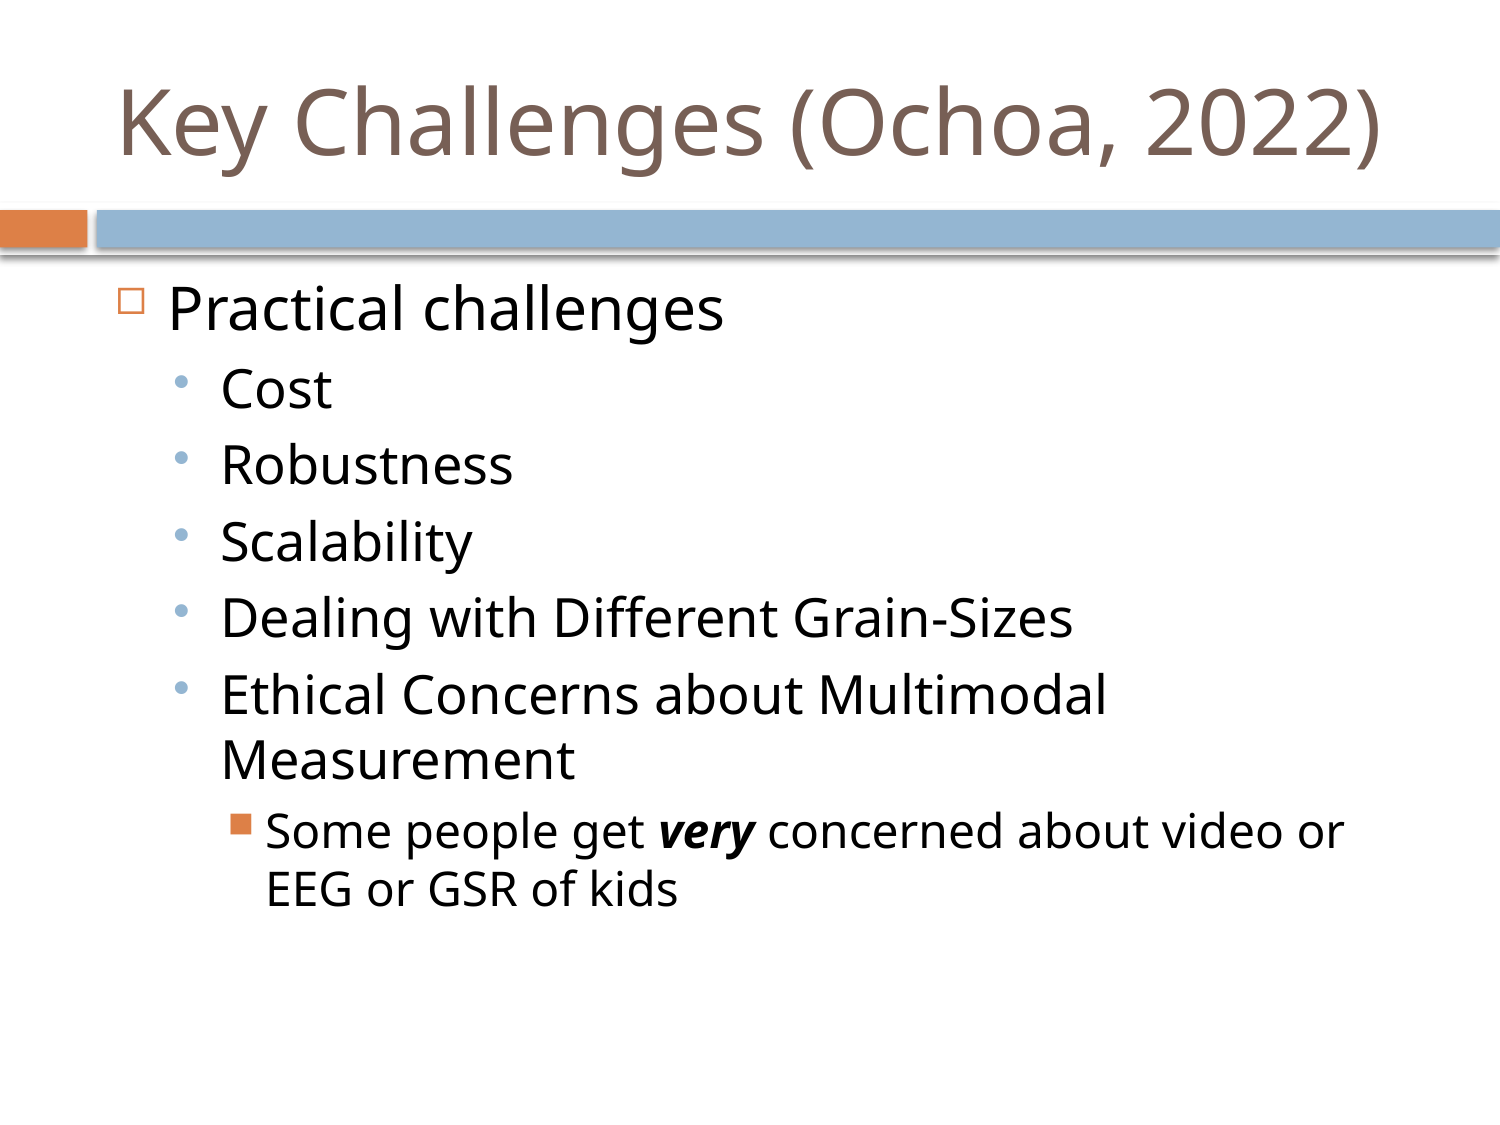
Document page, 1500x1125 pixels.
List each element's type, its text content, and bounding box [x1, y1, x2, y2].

title Key Challenges (Ochoa, 2022) [100, 37, 1438, 200]
list Practical challenges Cost Robustness Scalability Dealing with Different Grain-Sizes Ethical Concerns about Multimodal Measurement Some people get very concerned about video or EEG or GSR of kids [100, 262, 1438, 1000]
